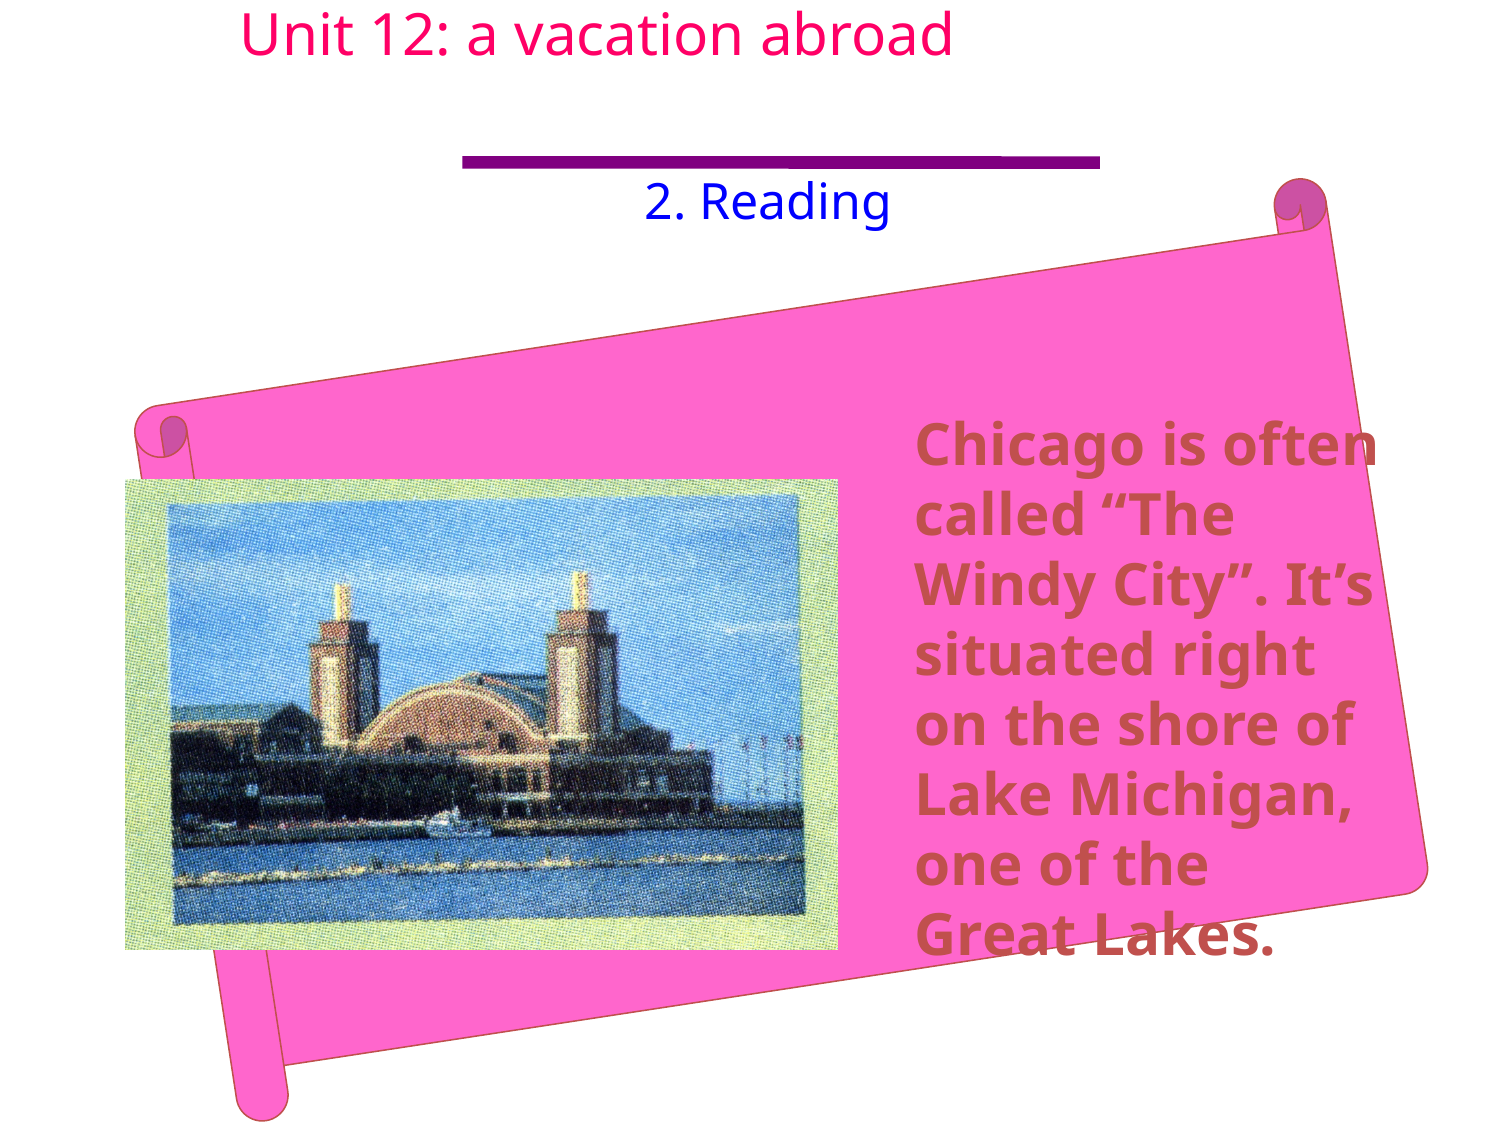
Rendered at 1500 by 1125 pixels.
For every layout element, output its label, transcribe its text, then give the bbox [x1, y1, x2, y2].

text_box [134, 178, 1357, 1121]
picture [124, 479, 838, 951]
text_box Unit 12: a vacation abroad [225, 0, 1375, 75]
text_box Chicago is often called “The Windy City”. It’s situated right on the shore of Lake Michigan, one of the Great Lakes. [900, 399, 1400, 975]
text_box 2. Reading [629, 162, 908, 238]
text_box [1400, 685, 1428, 895]
